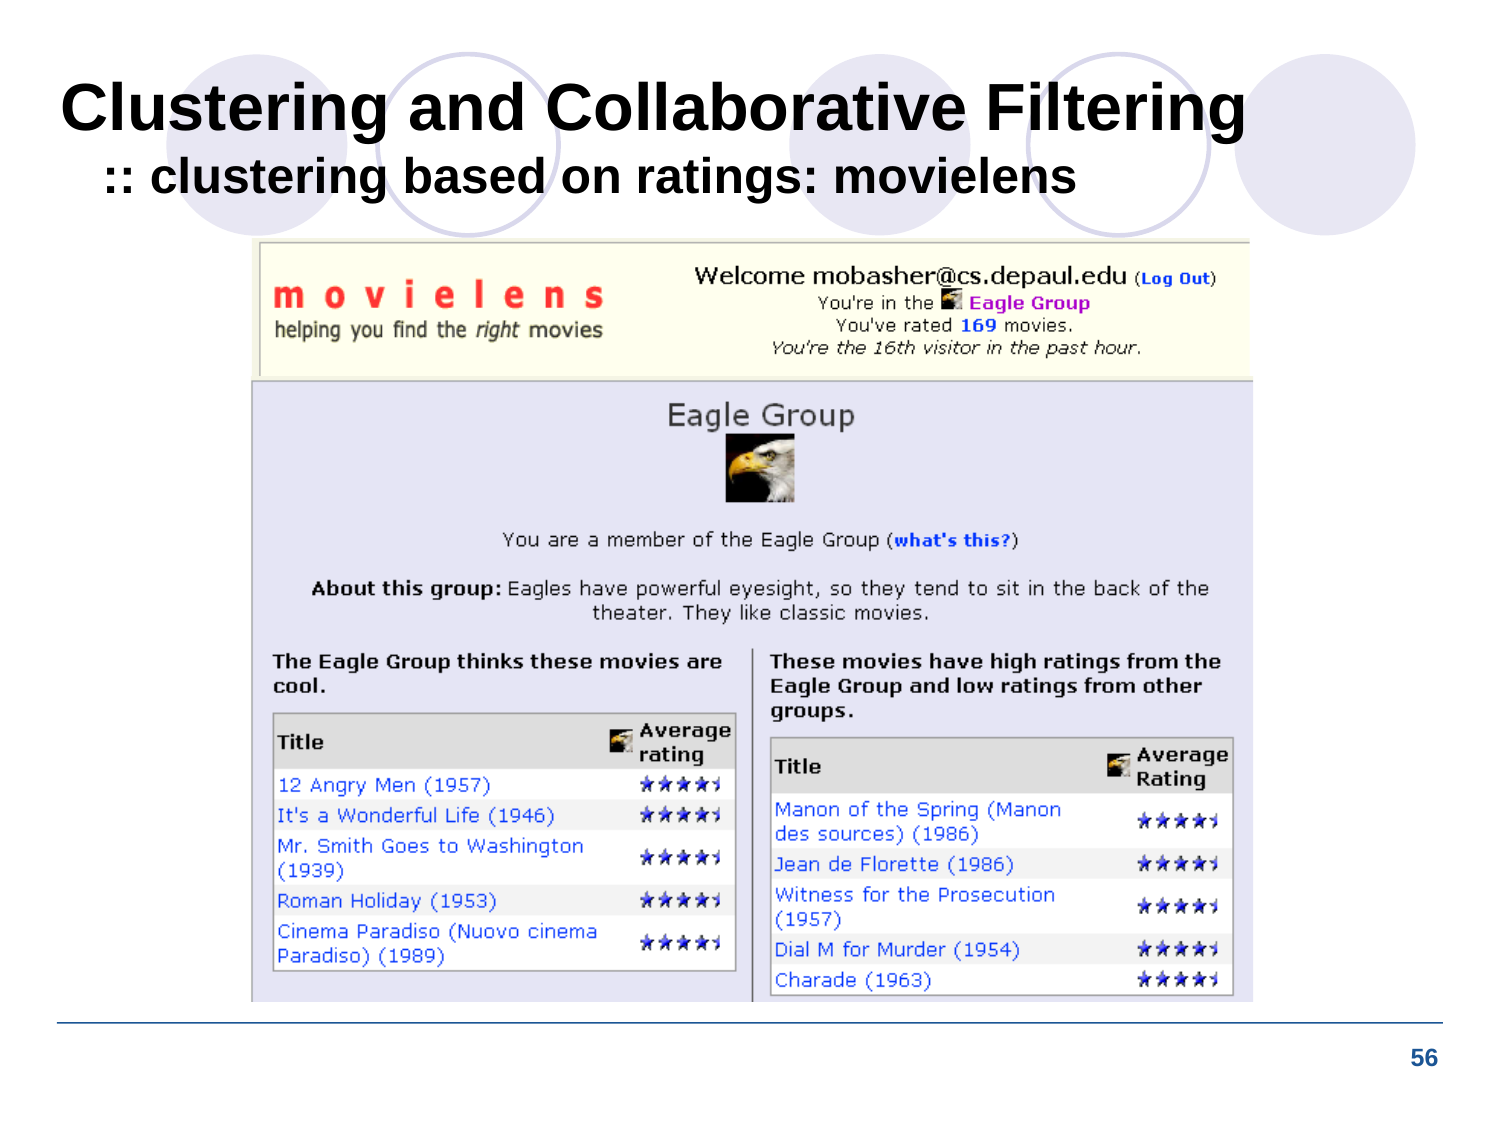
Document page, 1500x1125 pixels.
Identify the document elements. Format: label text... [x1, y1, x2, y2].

picture [250, 238, 1254, 1002]
slide_number 56 [1103, 1034, 1454, 1086]
title Clustering and Collaborative Filtering :: clustering based on ratings: movielens [45, 38, 1418, 229]
